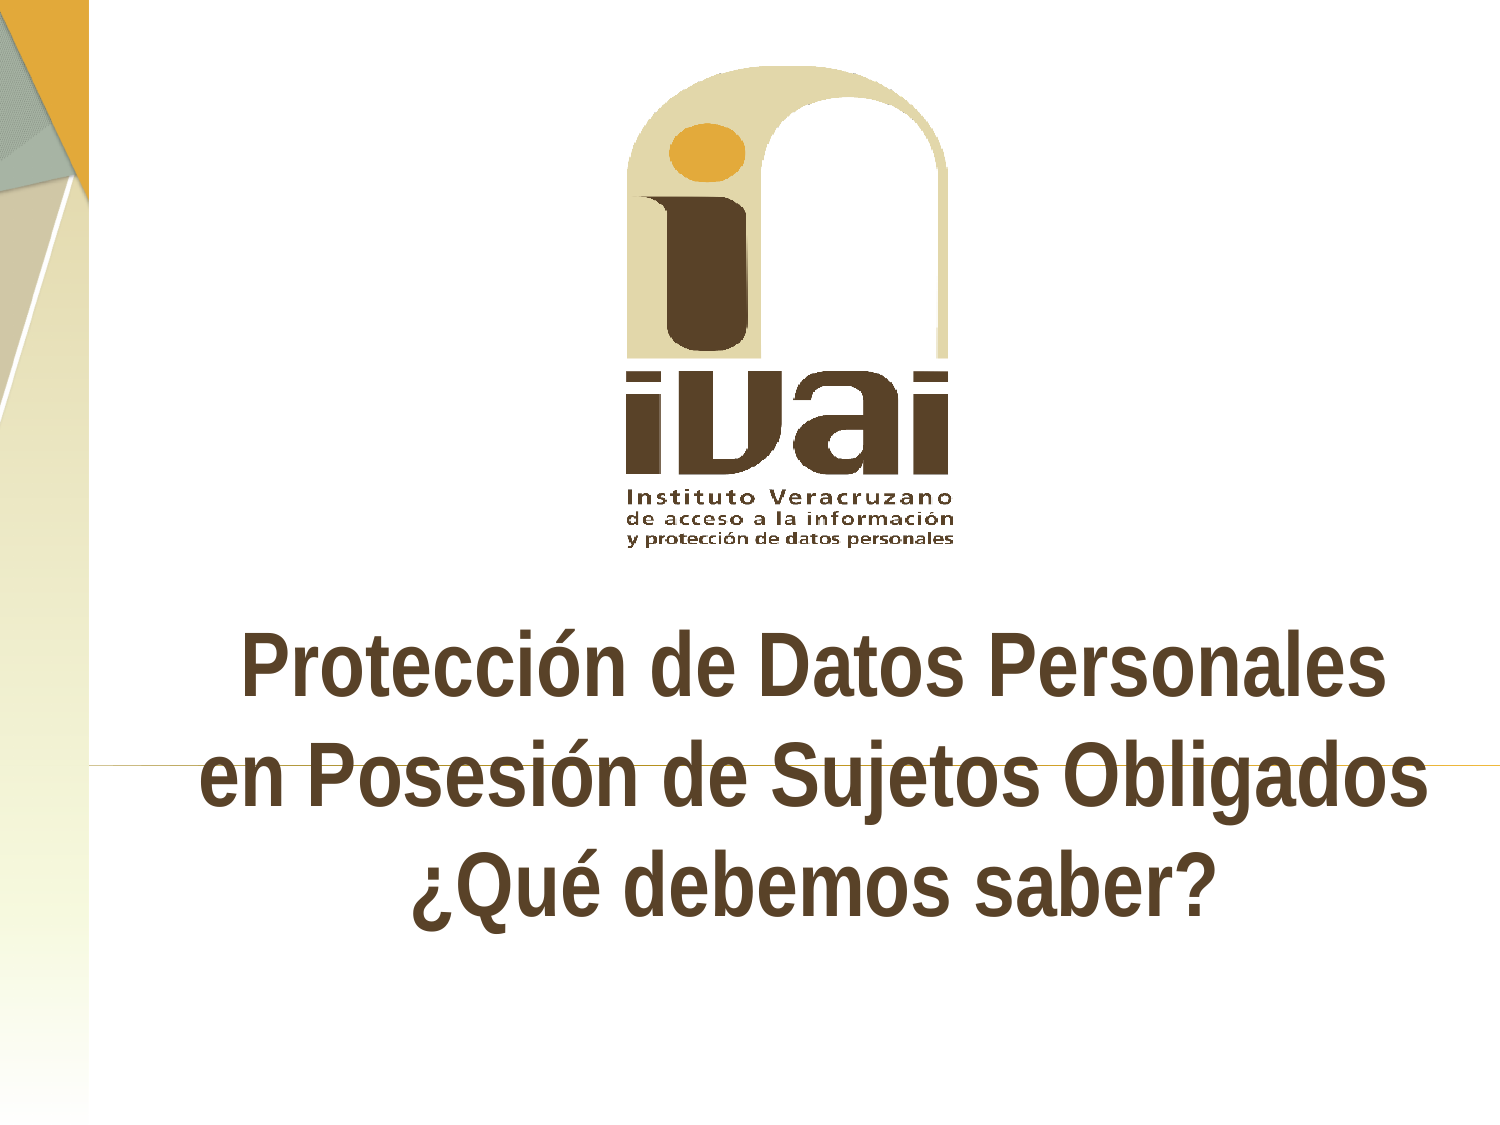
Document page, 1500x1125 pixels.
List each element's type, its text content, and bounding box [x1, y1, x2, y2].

picture [619, 66, 963, 551]
picture [0, 0, 89, 1124]
text_box Protección de Datos Personales en Posesión de Sujetos Obligados ¿Qué debemos saber? [182, 597, 1458, 959]
